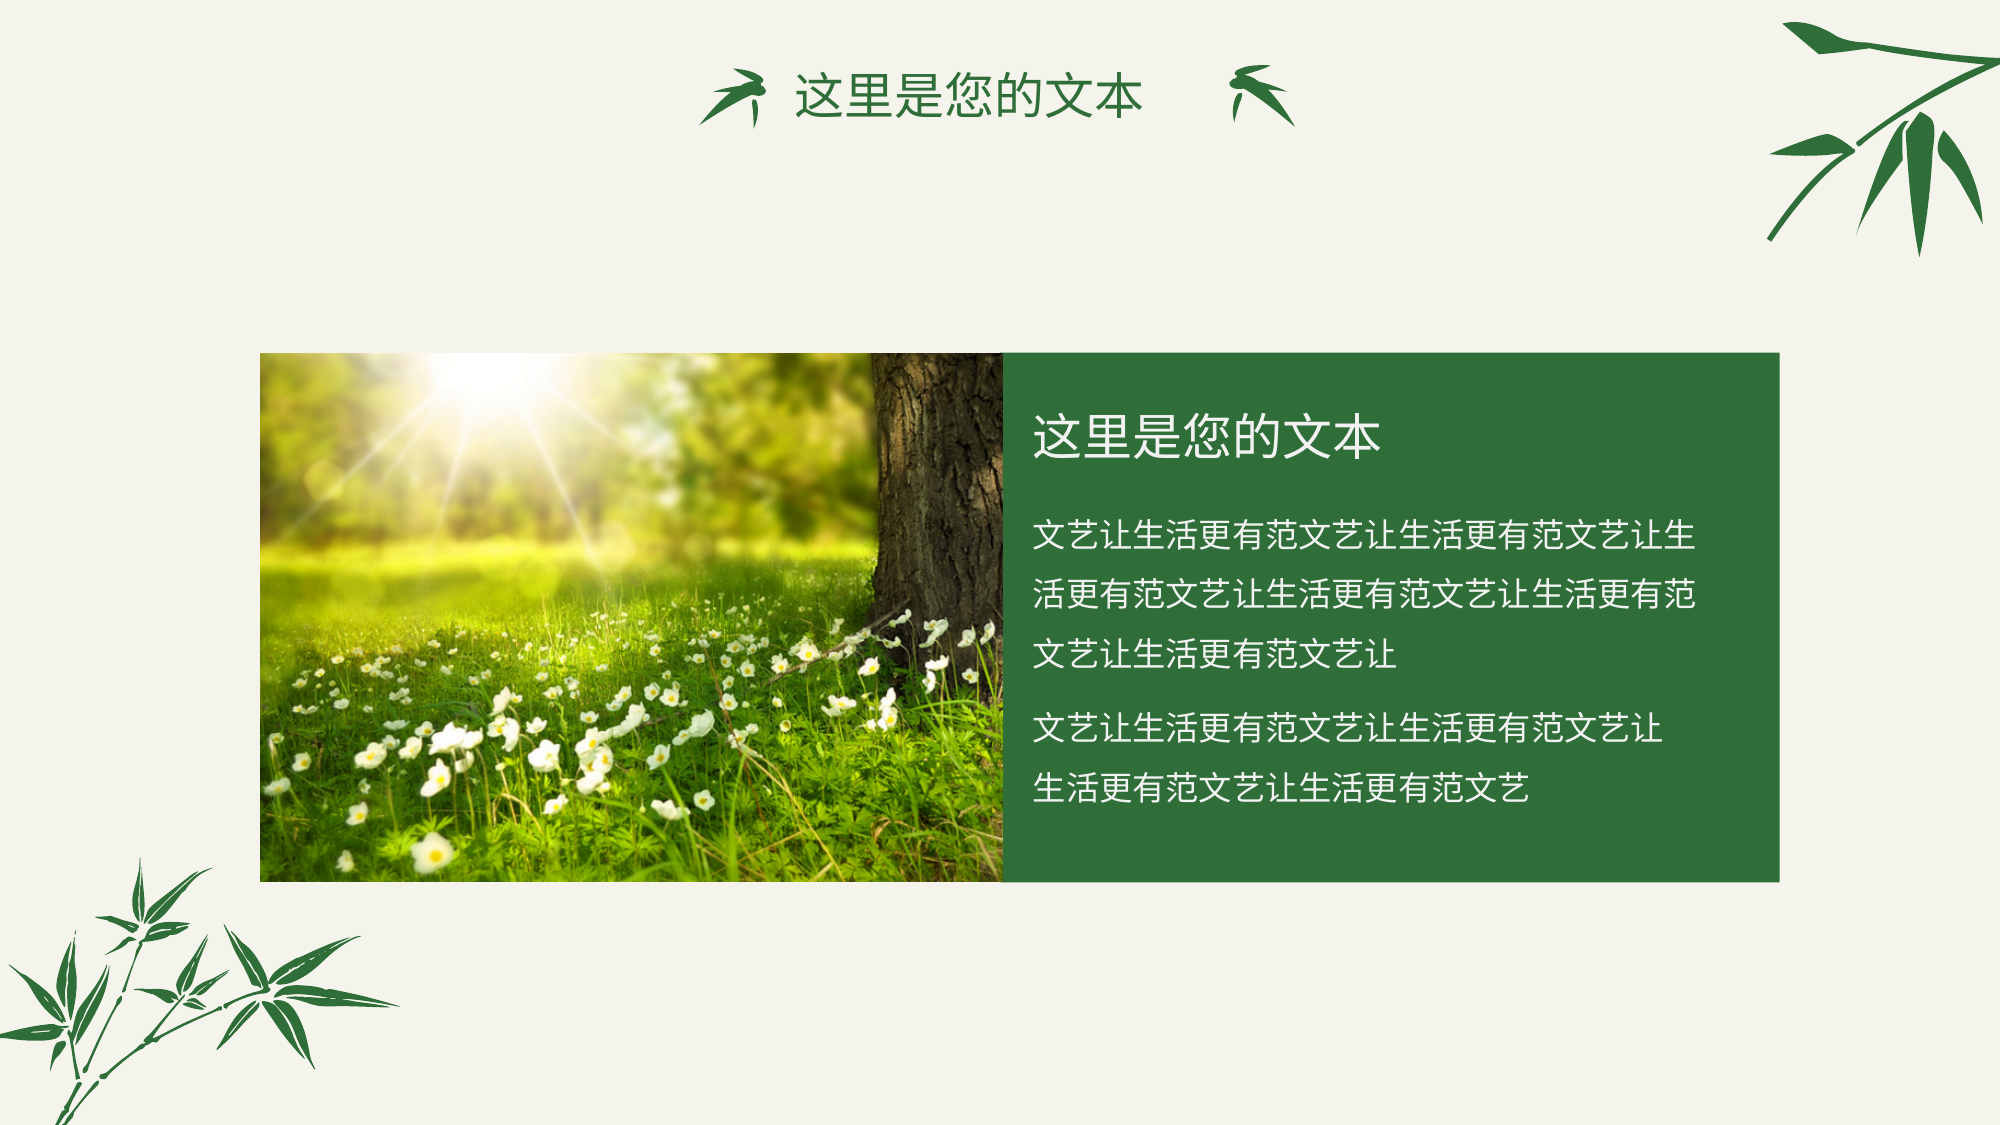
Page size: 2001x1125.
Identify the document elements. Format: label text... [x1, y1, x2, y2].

text_box 这里是您的文本 [1017, 397, 1458, 473]
text_box 文艺让生活更有范文艺让生活更有范文艺让生活更有范文艺让生活更有范文艺让生活更有范文艺让生活更有范文艺让 [1017, 486, 1729, 681]
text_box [711, 66, 763, 138]
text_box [0, 879, 371, 1125]
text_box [1229, 62, 1289, 135]
text_box 这里是您的文本 [780, 57, 1220, 132]
text_box 文艺让生活更有范文艺让生活更有范文艺让生活更有范文艺让生活更有范文艺 [1017, 681, 1702, 815]
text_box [1729, 0, 2000, 279]
picture [260, 353, 1003, 882]
text_box [999, 352, 1781, 883]
